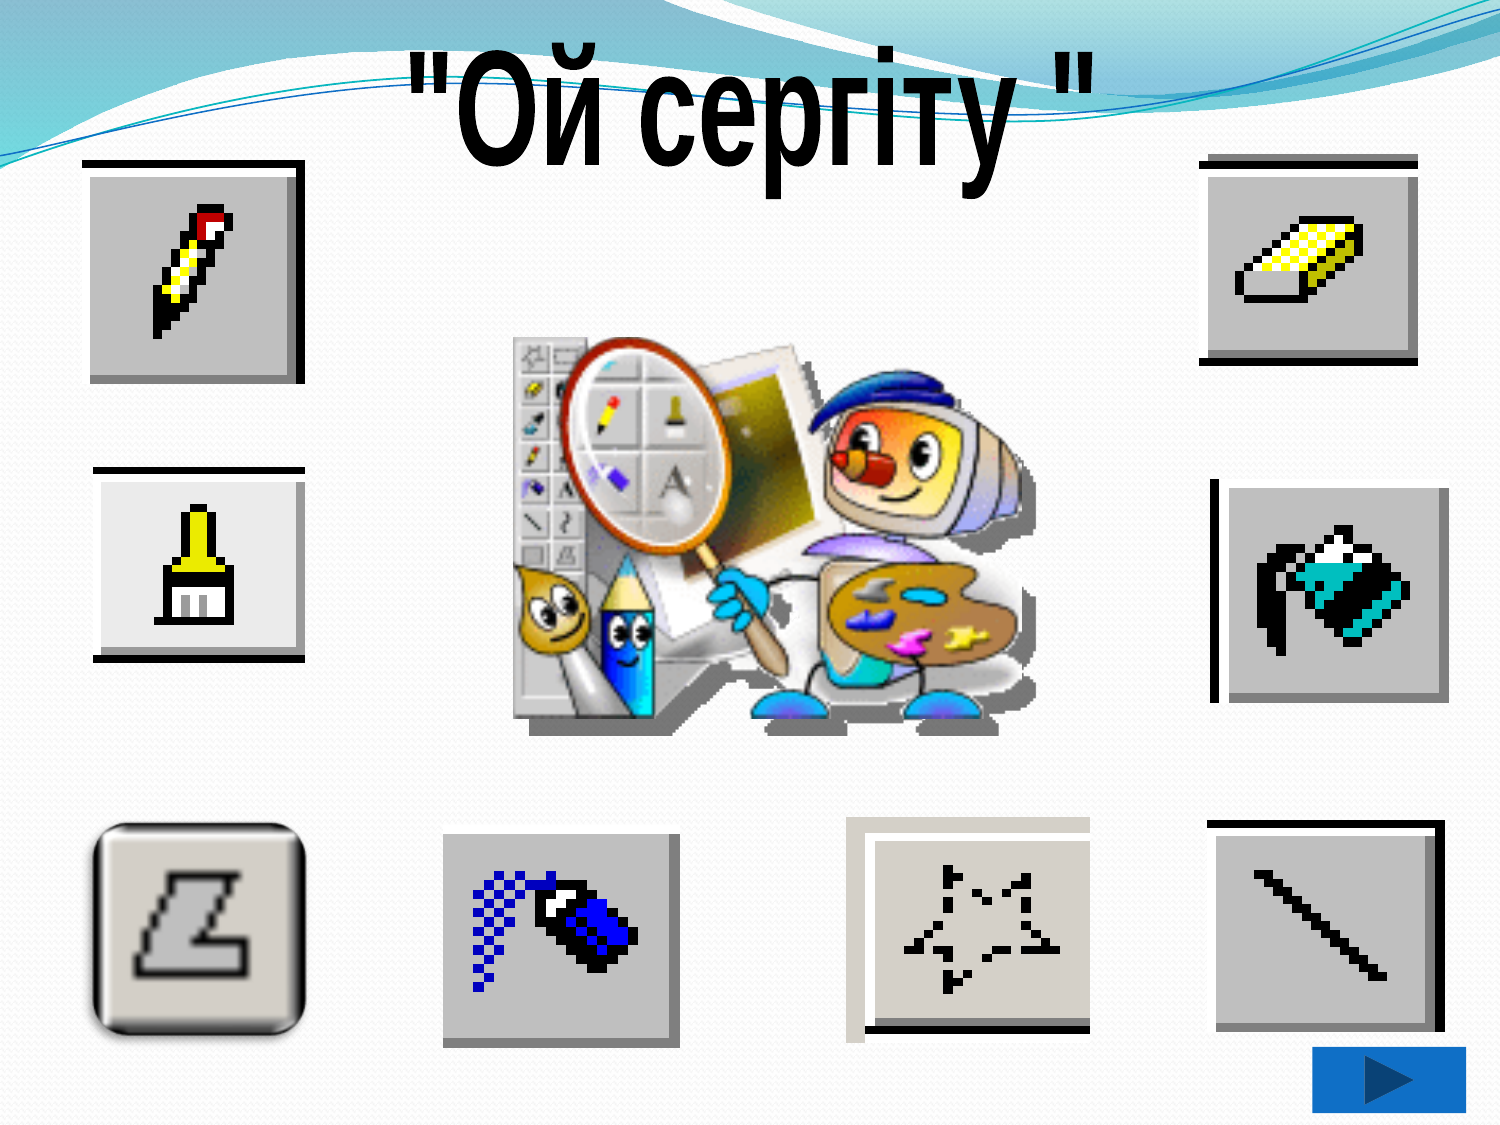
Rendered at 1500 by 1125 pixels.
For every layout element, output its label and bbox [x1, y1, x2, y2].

picture [1210, 479, 1449, 703]
picture [75, 813, 317, 1055]
text_box [1312, 1046, 1467, 1114]
picture [93, 467, 305, 663]
picture [1199, 154, 1419, 366]
picture [513, 337, 1022, 720]
picture [81, 160, 305, 384]
picture [443, 825, 680, 1048]
picture [846, 817, 1091, 1044]
picture [1206, 820, 1445, 1032]
